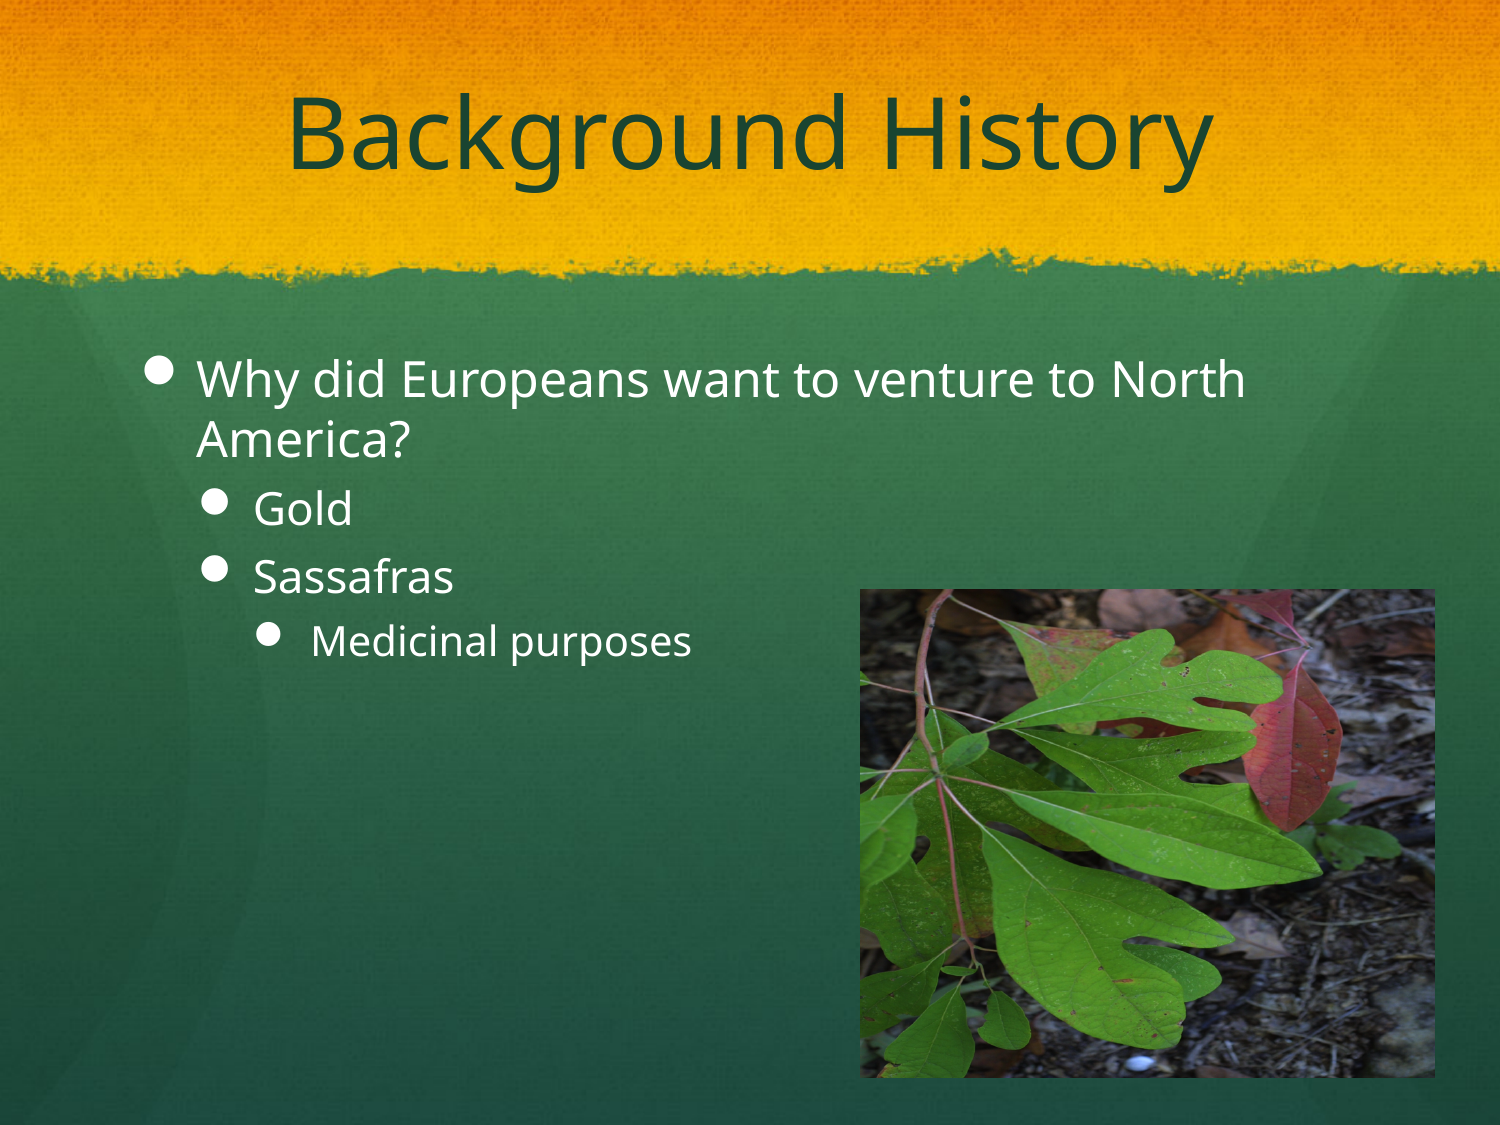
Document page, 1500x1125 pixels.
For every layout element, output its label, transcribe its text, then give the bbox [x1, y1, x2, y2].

title Background History [125, 13, 1375, 246]
list Why did Europeans want to venture to North America? Gold Sassafras Medicinal purposes [125, 339, 1375, 1026]
picture [0, 0, 1500, 1125]
